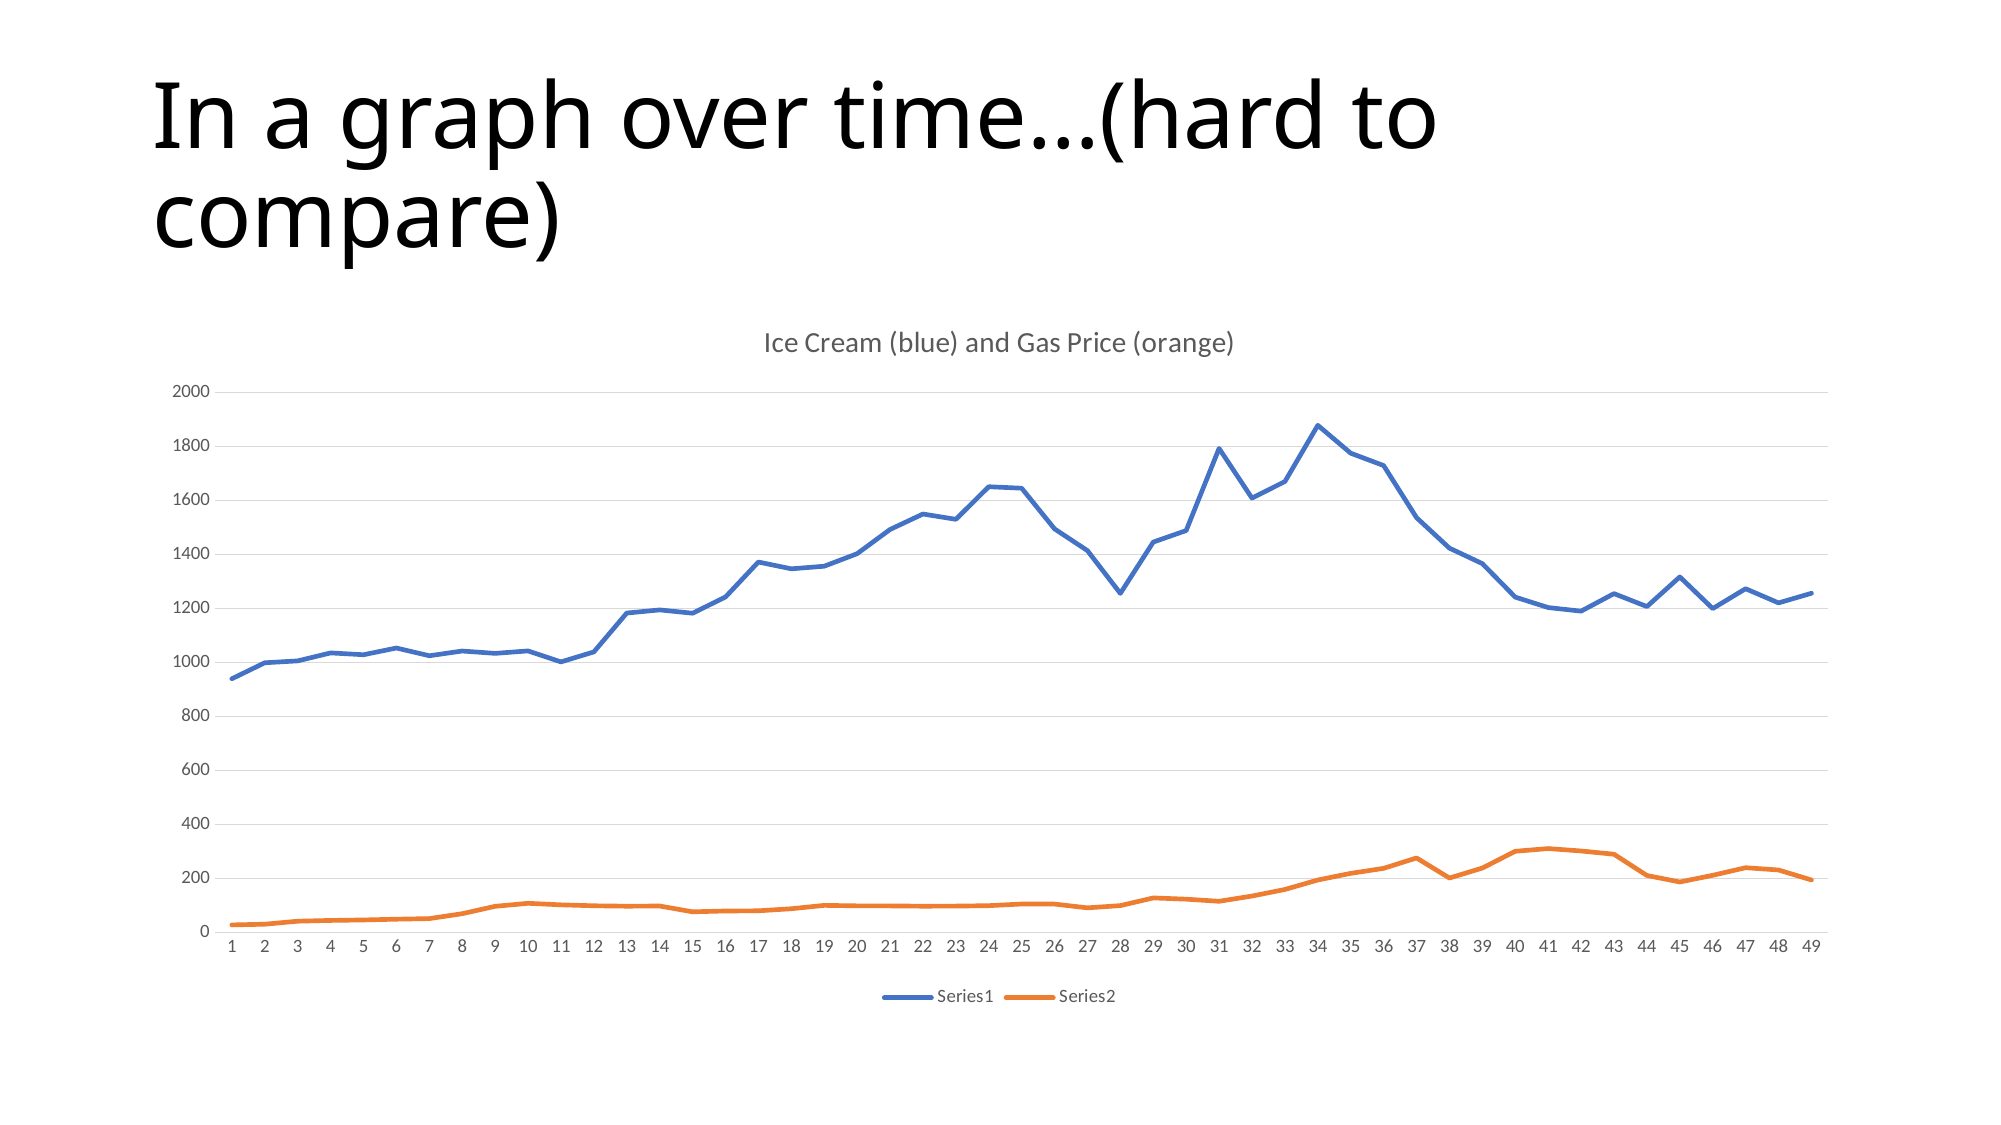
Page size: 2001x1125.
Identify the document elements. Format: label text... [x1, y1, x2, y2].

chart [137, 299, 1863, 1014]
title In a graph over time…(hard to compare) [137, 59, 1863, 278]
